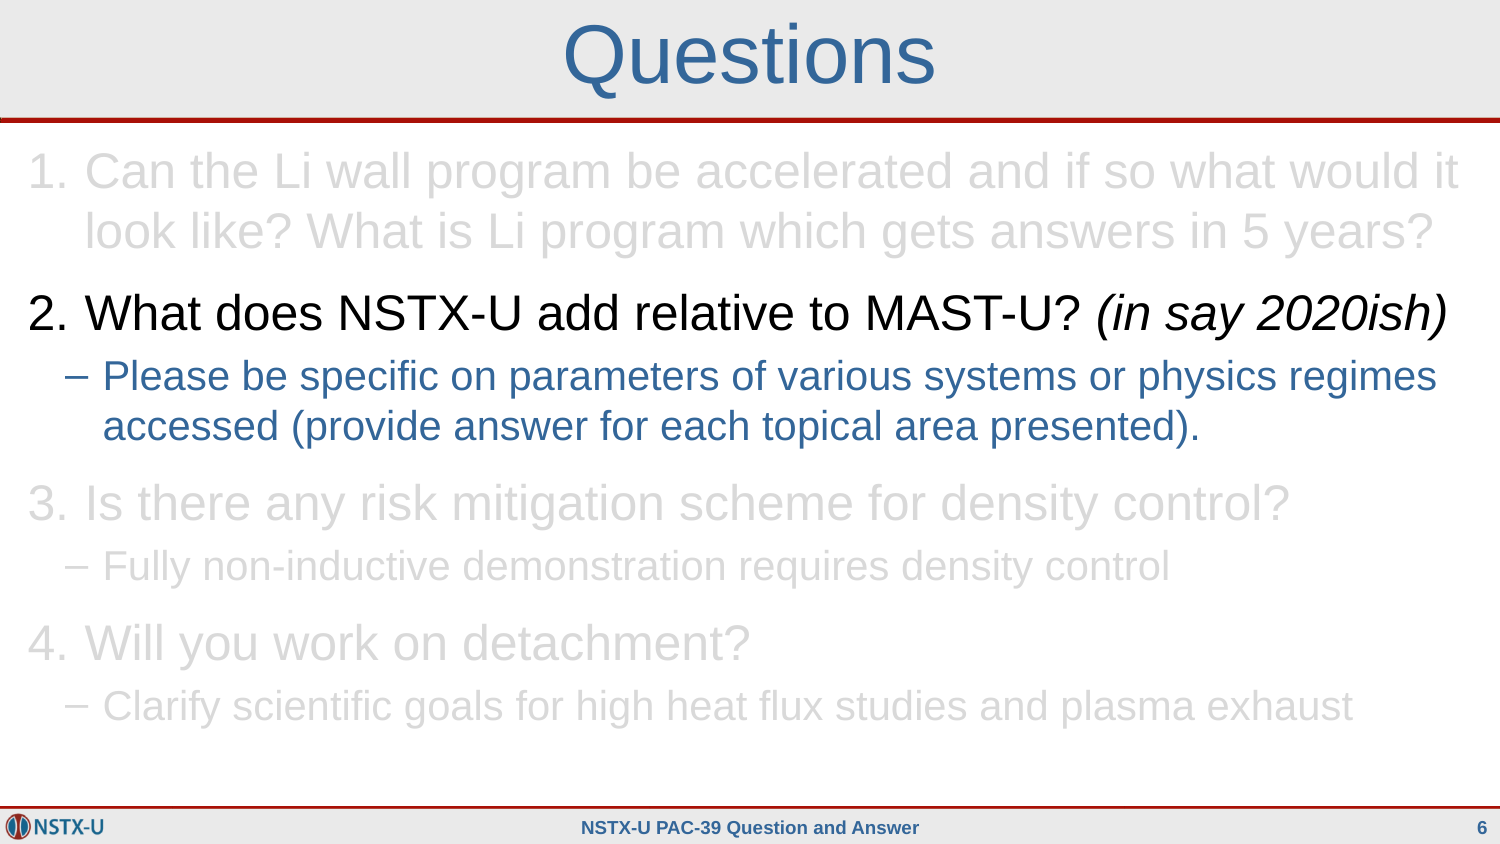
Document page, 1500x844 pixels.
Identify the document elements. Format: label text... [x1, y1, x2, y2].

list Can the Li wall program be accelerated and if so what would it look like? What is Li program which gets answers in 5 years? What does NSTX-U add relative to MAST-U? (in say 2020ish) Please be specific on parameters of various systems or physics regimes accessed (provide answer for each topical area presented). Is there any risk mitigation scheme for density control? Fully non-inductive demonstration requires density control Will you work on detachment? Clarify scientific goals for high heat flux studies and plasma exhaust [12, 131, 1488, 797]
title Questions [0, 0, 1500, 119]
picture [0, 806, 1500, 844]
picture [0, 119, 1500, 123]
